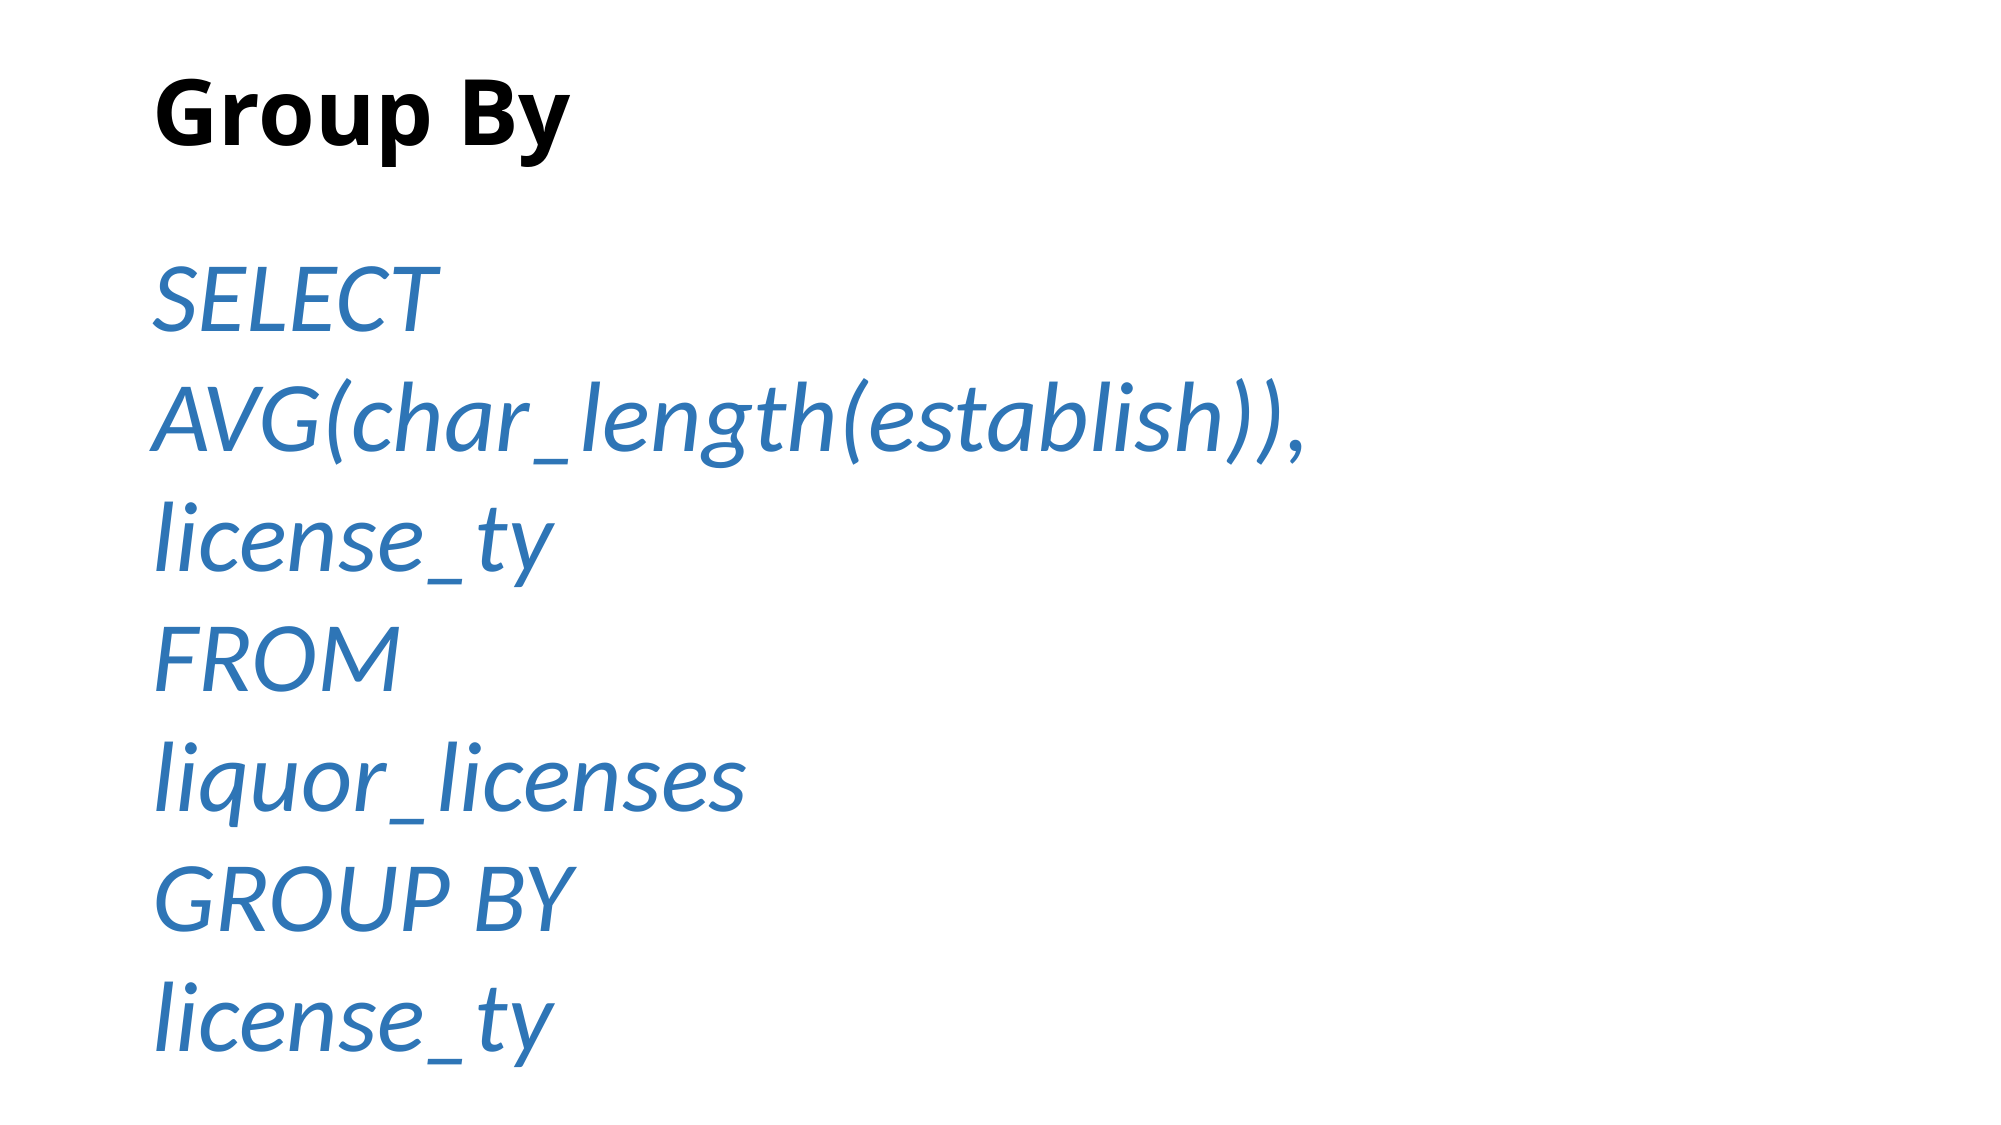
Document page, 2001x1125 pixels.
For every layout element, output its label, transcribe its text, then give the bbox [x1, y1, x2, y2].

title Group By [137, 6, 1863, 225]
text_box SELECT AVG(char_length(establish)), license_ty FROM liquor_licenses GROUP BY license_ty [137, 224, 1407, 1079]
